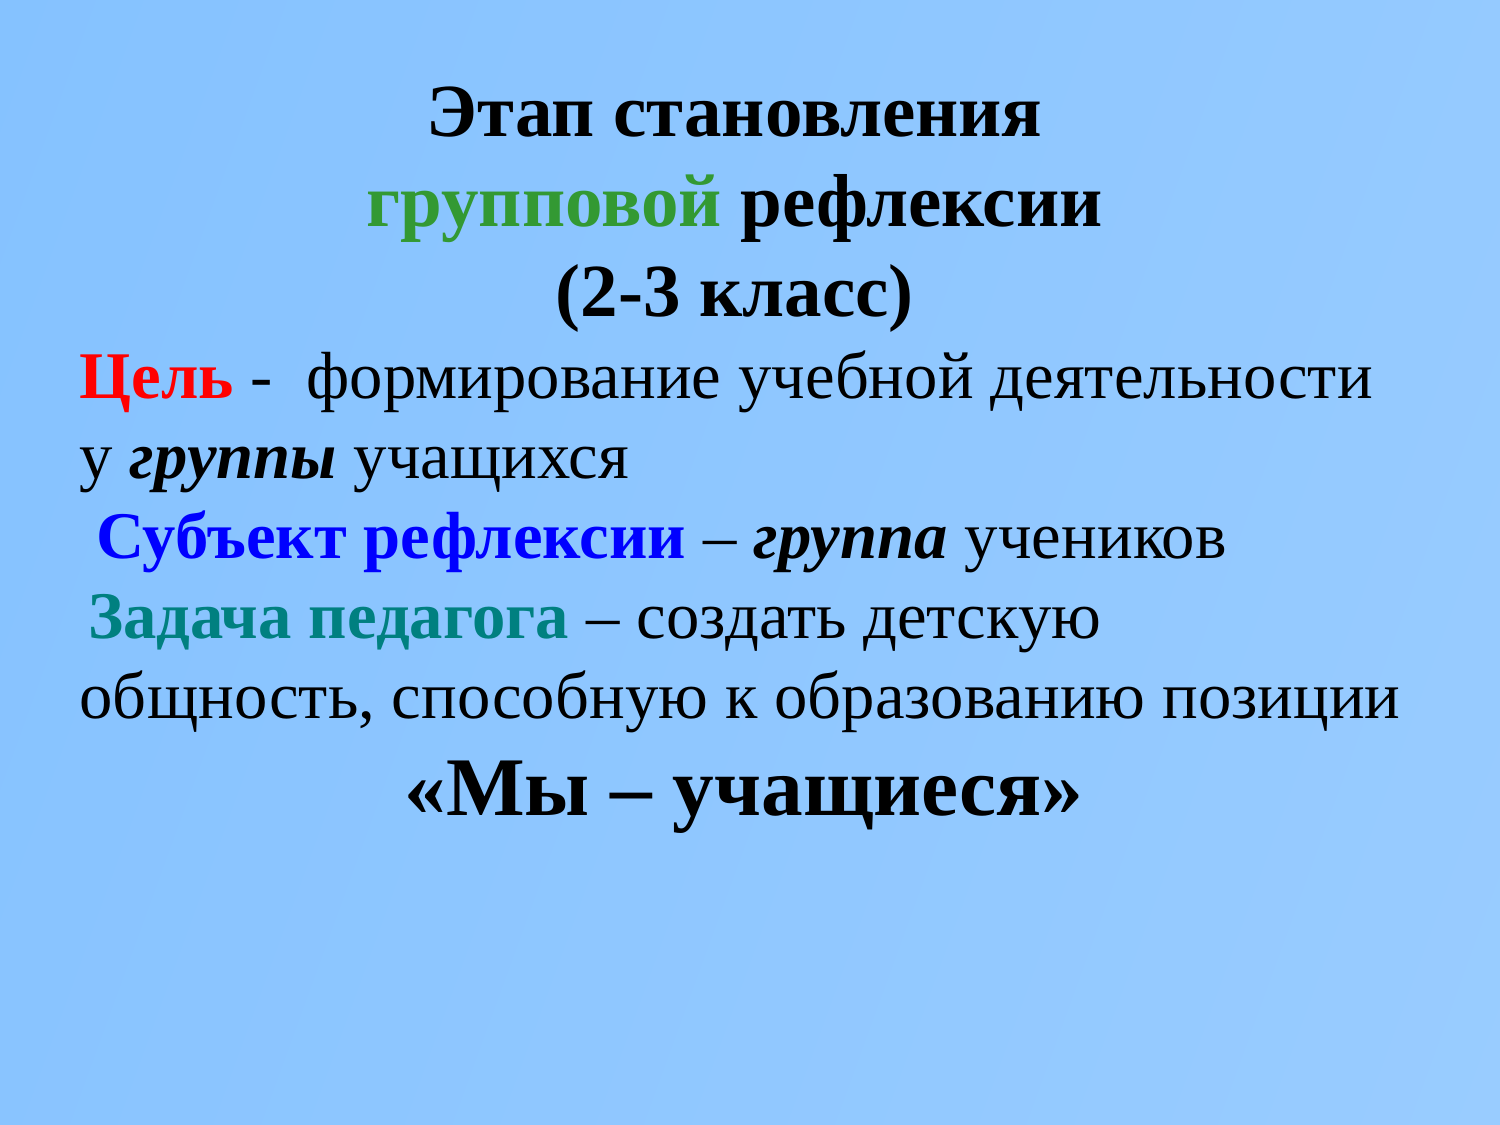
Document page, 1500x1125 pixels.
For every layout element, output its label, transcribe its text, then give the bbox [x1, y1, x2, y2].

text_box Этап становления групповой рефлексии (2-3 класс) Цель - формирование учебной деятельности у группы учащихся Субъект рефлексии – группа учеников Задача педагога – создать детскую общность, способную к образованию позиции «Мы – учащиеся» [64, 54, 1424, 840]
